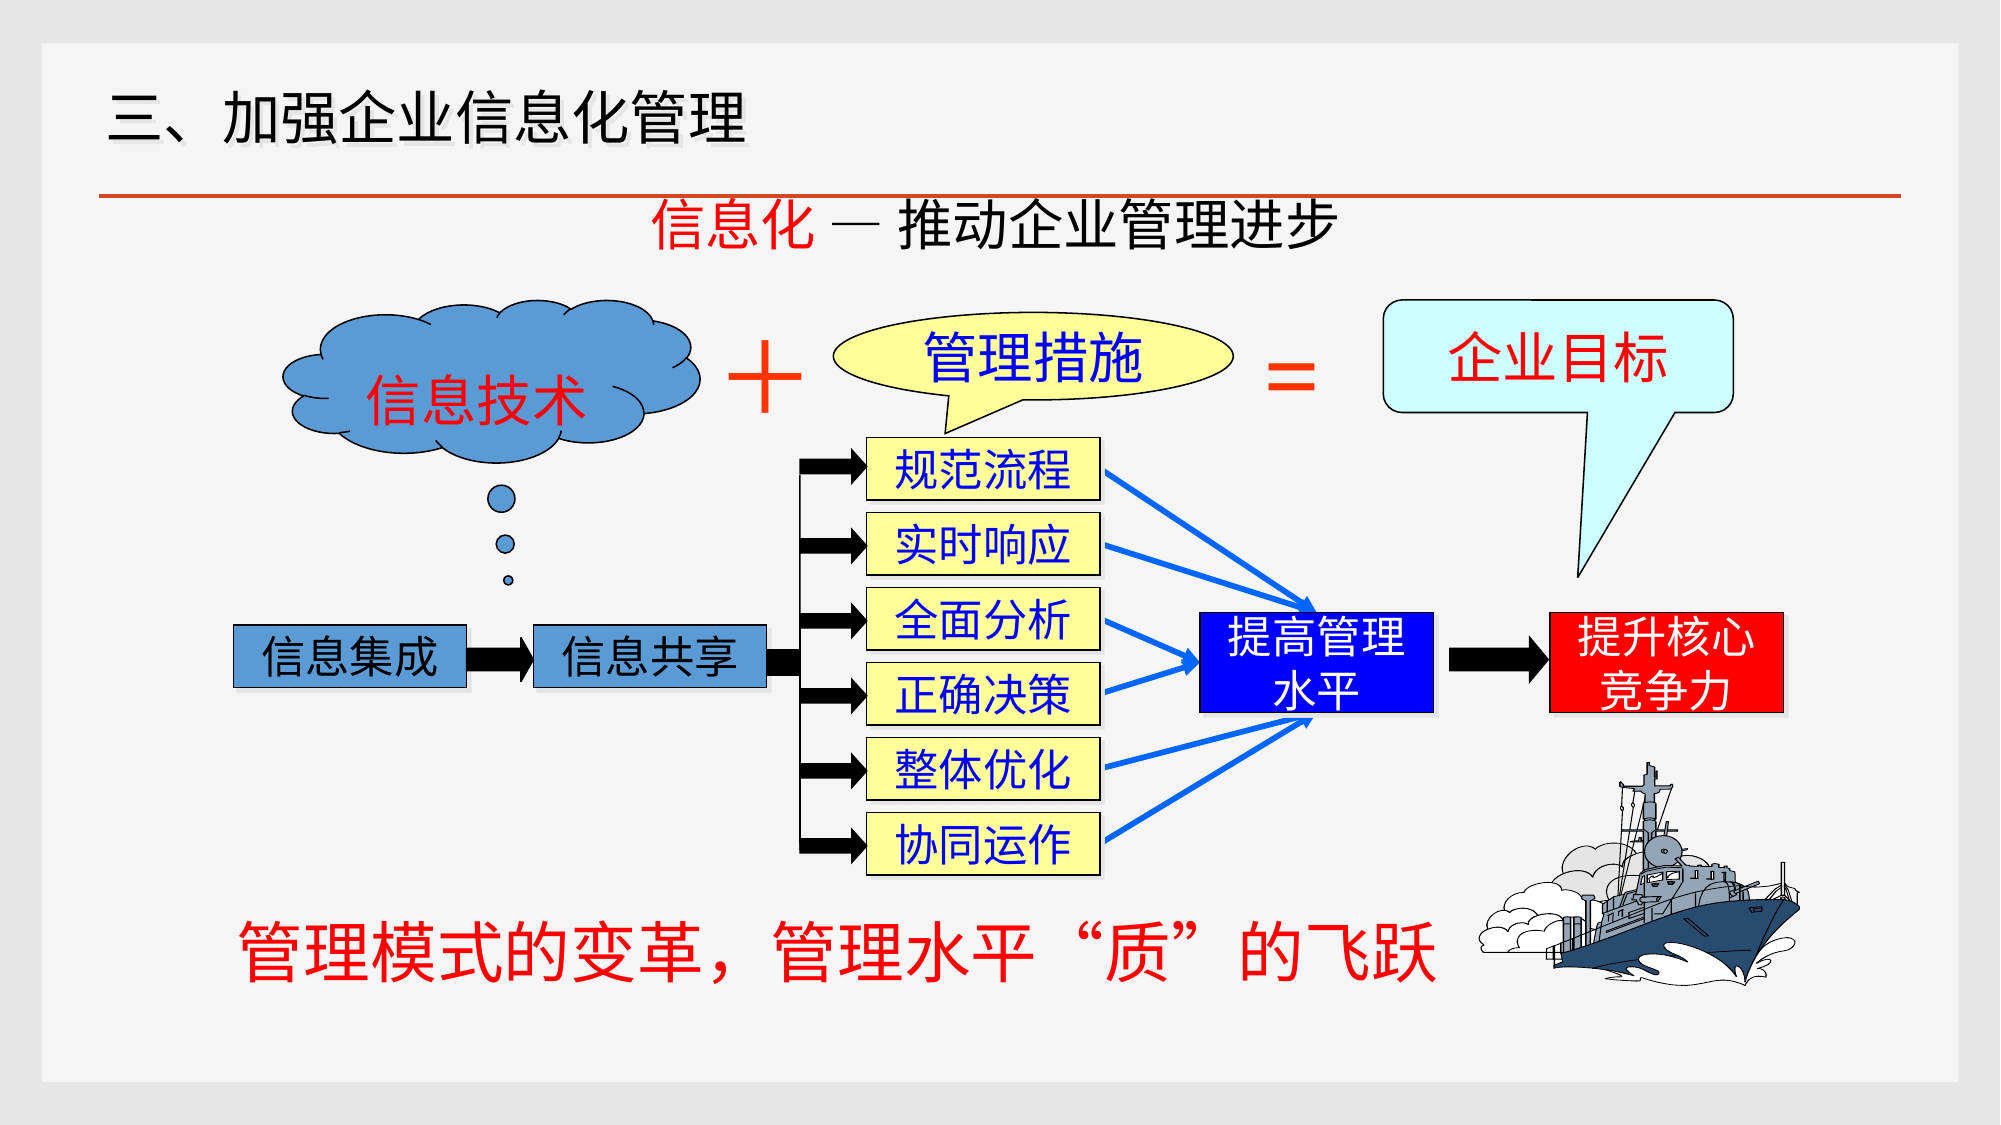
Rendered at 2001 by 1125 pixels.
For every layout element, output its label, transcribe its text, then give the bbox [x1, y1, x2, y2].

text_box 三、加强企业信息化管理 [90, 73, 1358, 159]
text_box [1100, 468, 1434, 844]
text_box 管理模式的变革，管理水平“质”的飞跃 [222, 903, 1454, 998]
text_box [1449, 612, 1784, 713]
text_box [1466, 762, 1800, 986]
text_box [766, 463, 1100, 875]
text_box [233, 624, 766, 688]
text_box 信息化 — 推动企业管理进步 [635, 183, 1356, 265]
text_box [283, 299, 1734, 463]
